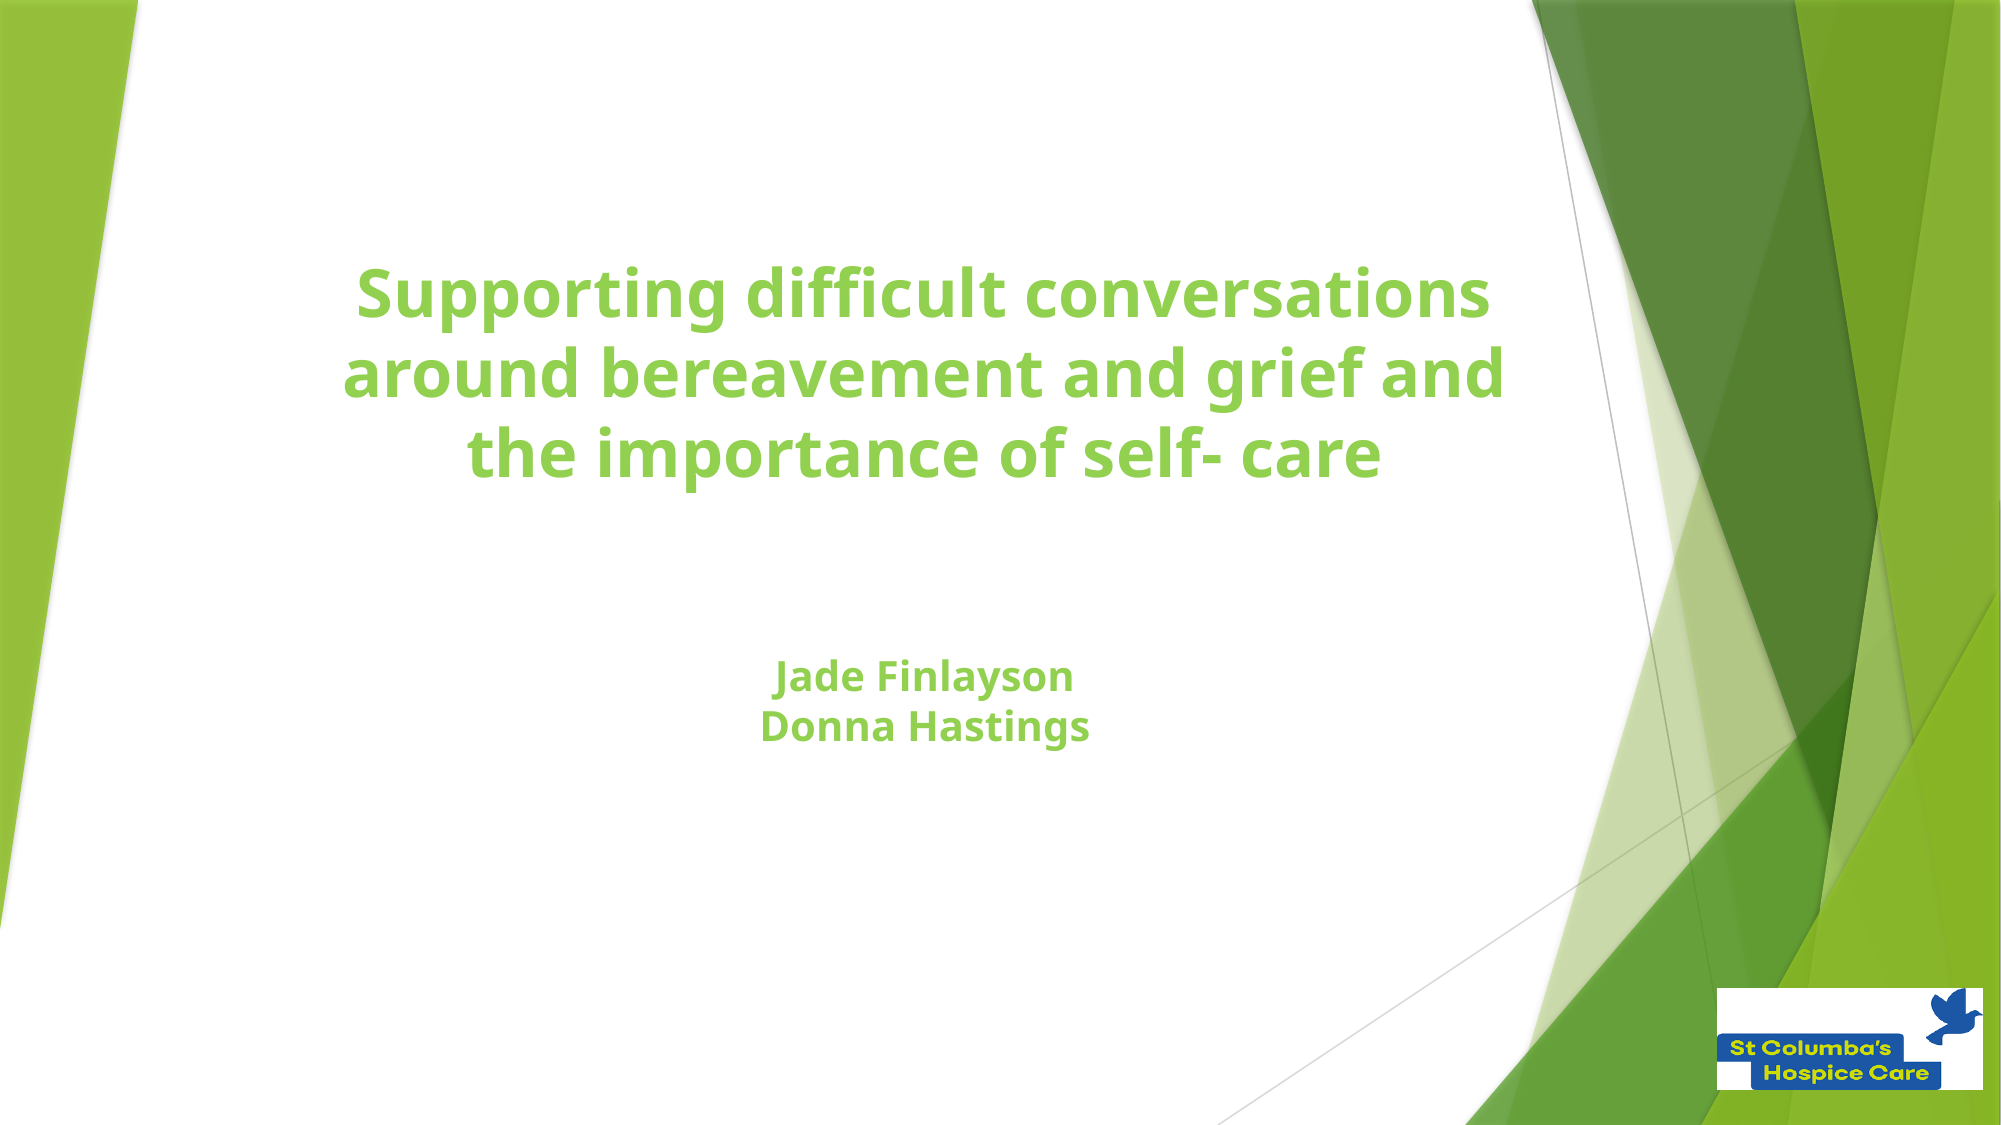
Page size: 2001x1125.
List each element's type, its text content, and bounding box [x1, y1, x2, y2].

text_box Supporting difficult conversations around bereavement and grief and the importance of self- care Jade Finlayson Donna Hastings [301, 243, 1549, 758]
picture [1717, 988, 1984, 1091]
